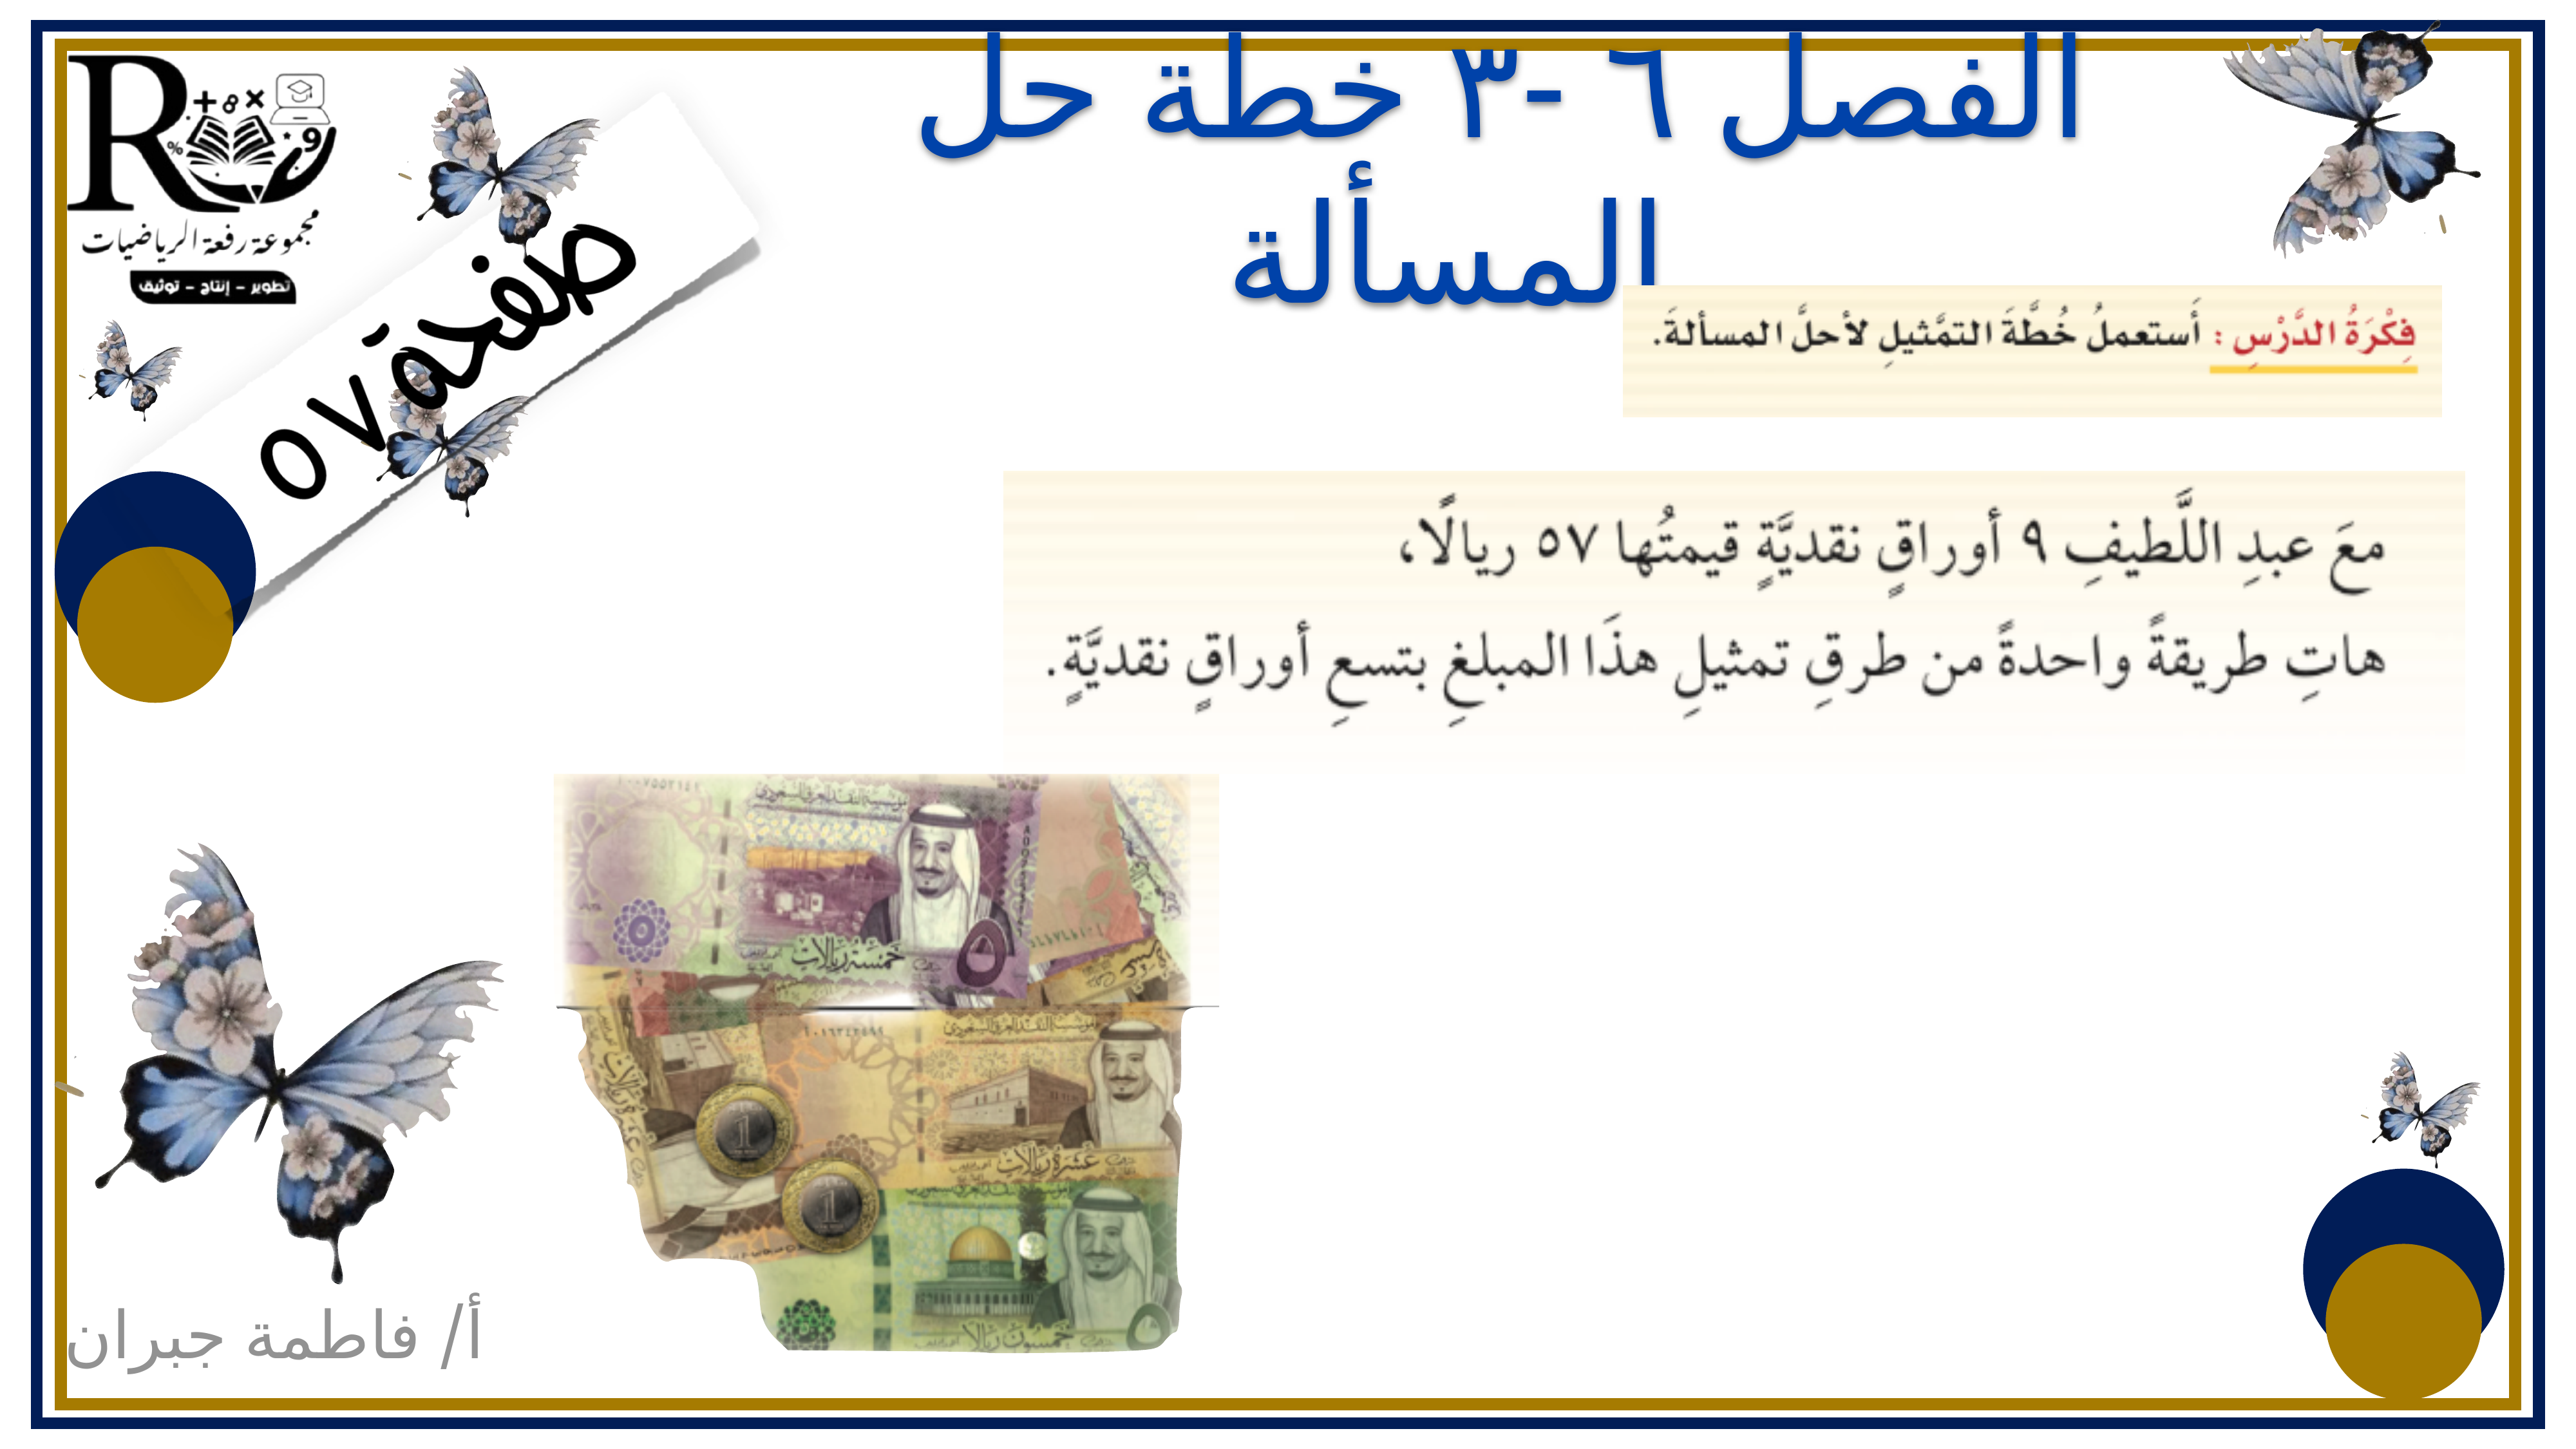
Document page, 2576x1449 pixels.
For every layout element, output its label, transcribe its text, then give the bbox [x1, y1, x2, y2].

picture [54, 38, 813, 637]
picture [54, 1081, 84, 1097]
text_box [54, 471, 256, 703]
text_box [61, 44, 2515, 1405]
text_box [37, 25, 2539, 1424]
picture [90, 842, 504, 1285]
text_box أ/ فاطمة جبران [0, 1296, 554, 1378]
picture [2361, 1114, 2369, 1119]
text_box الفصل ٦ -٣ خطة حل المسألة [871, 0, 2130, 336]
picture [2222, 17, 2481, 260]
picture [2371, 1050, 2481, 1168]
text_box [2302, 1168, 2505, 1401]
picture [553, 471, 2465, 1354]
picture [1623, 285, 2442, 417]
picture [399, 173, 412, 180]
